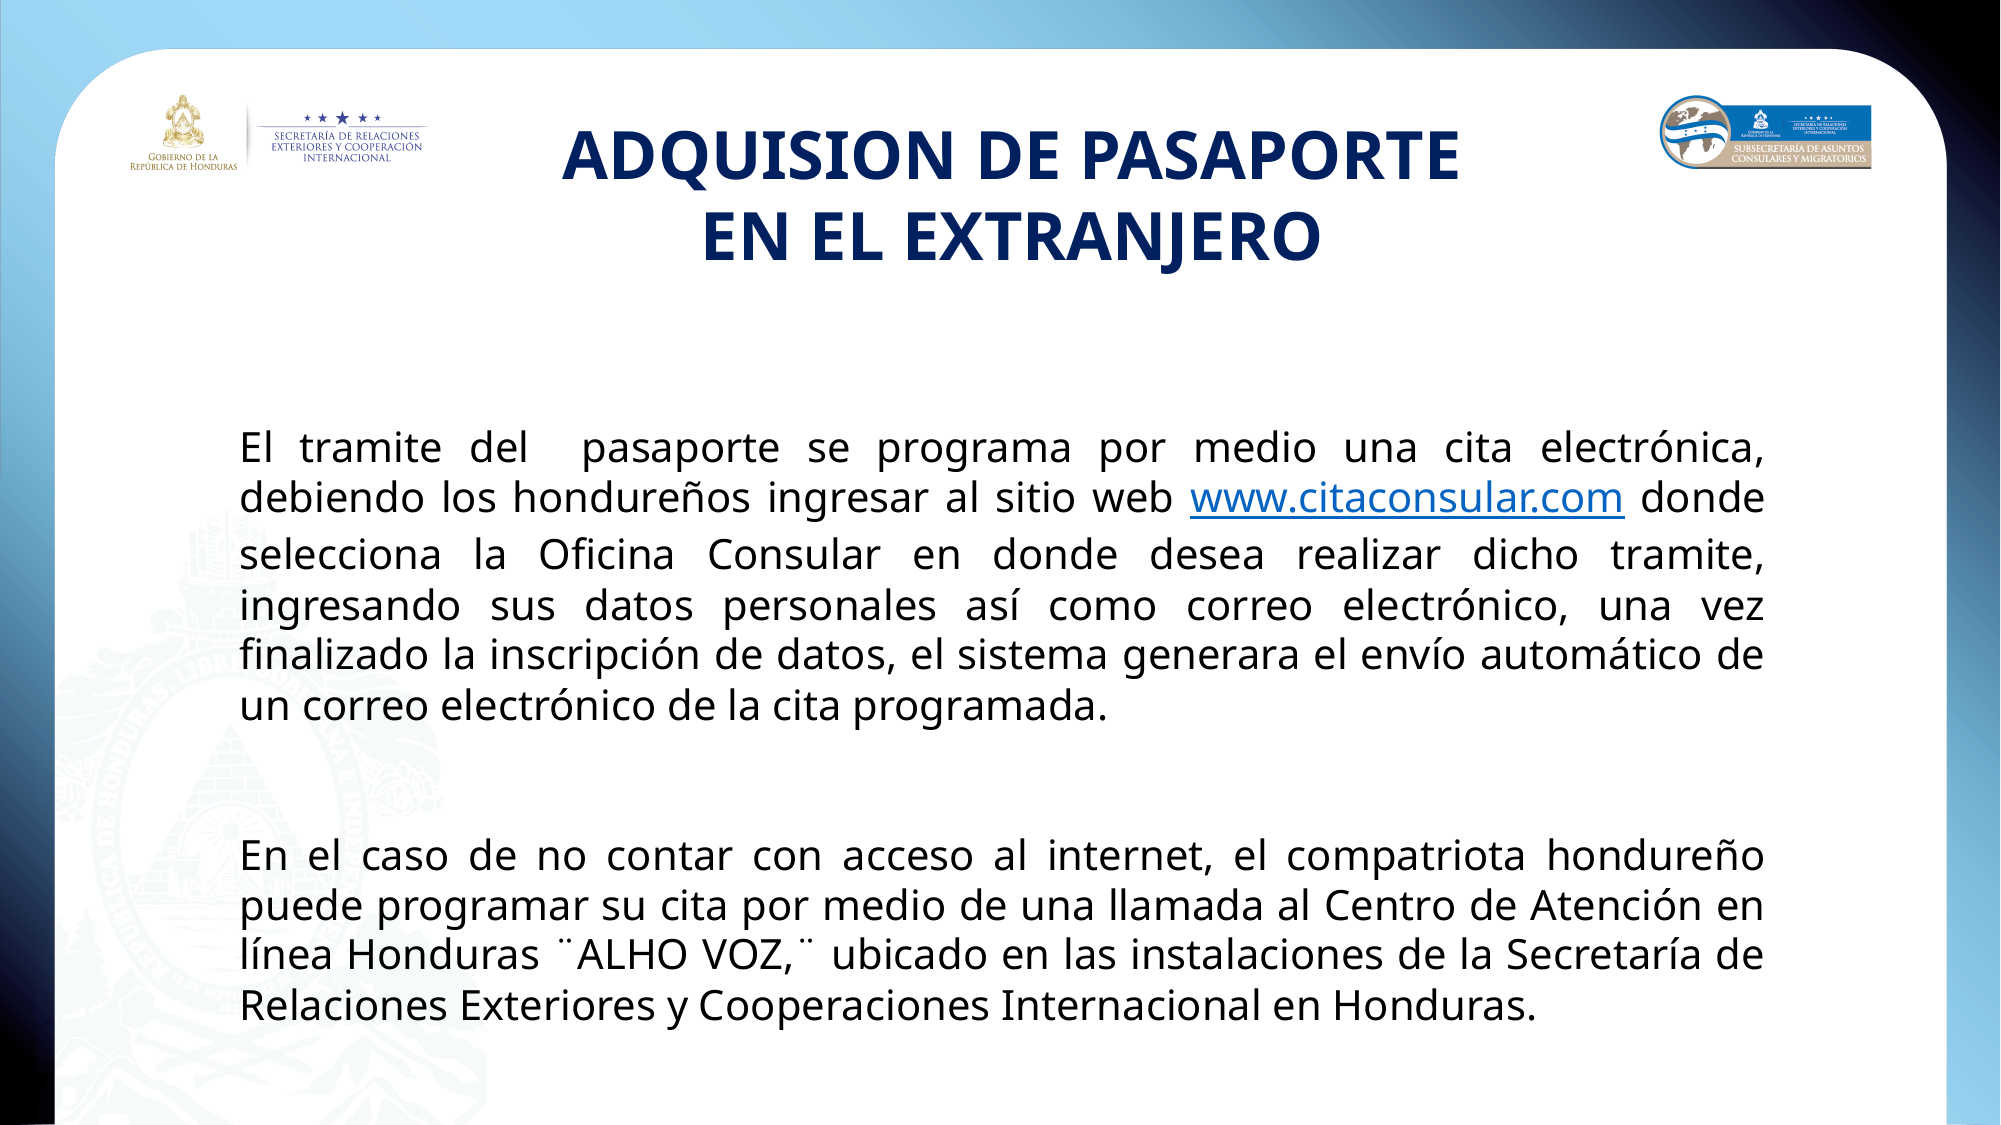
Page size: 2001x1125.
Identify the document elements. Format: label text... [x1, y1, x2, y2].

text_box El tramite del pasaporte se programa por medio una cita electrónica, debiendo los hondureños ingresar al sitio web www.citaconsular.com donde selecciona la Oficina Consular en donde desea realizar dicho tramite, ingresando sus datos personales así como correo electrónico, una vez finalizado la inscripción de datos, el sistema generara el envío automático de un correo electrónico de la cita programada. En el caso de no contar con acceso al internet, el compatriota hondureño puede programar su cita por medio de una llamada al Centro de Atención en línea Honduras ¨ALHO VOZ,¨ ubicado en las instalaciones de la Secretaría de Relaciones Exteriores y Cooperaciones Internacional en Honduras. [224, 413, 1781, 1036]
text_box ADQUISION DE PASAPORTE EN EL EXTRANJERO [519, 105, 1506, 281]
picture [0, 0, 2001, 1125]
